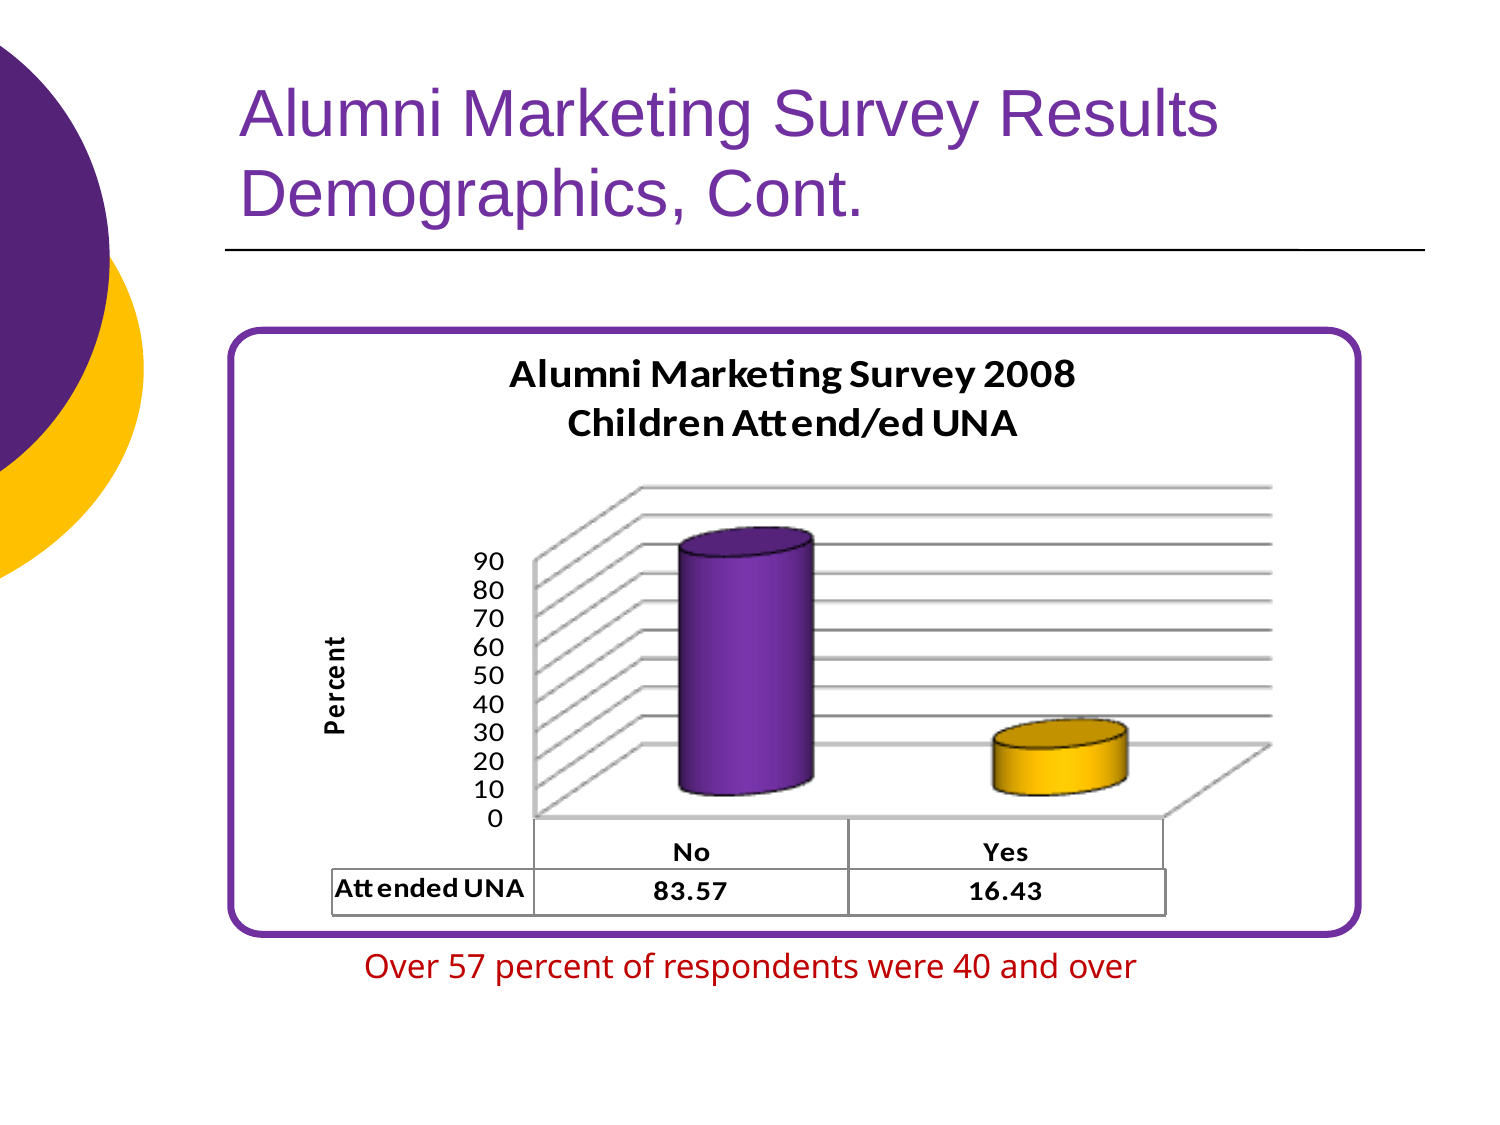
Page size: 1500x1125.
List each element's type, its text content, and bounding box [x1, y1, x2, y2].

picture [224, 324, 1362, 938]
title Alumni Marketing Survey Results Demographics, Cont. [224, 49, 1425, 238]
text_box Over 57 percent of respondents were 40 and over [349, 947, 1154, 993]
